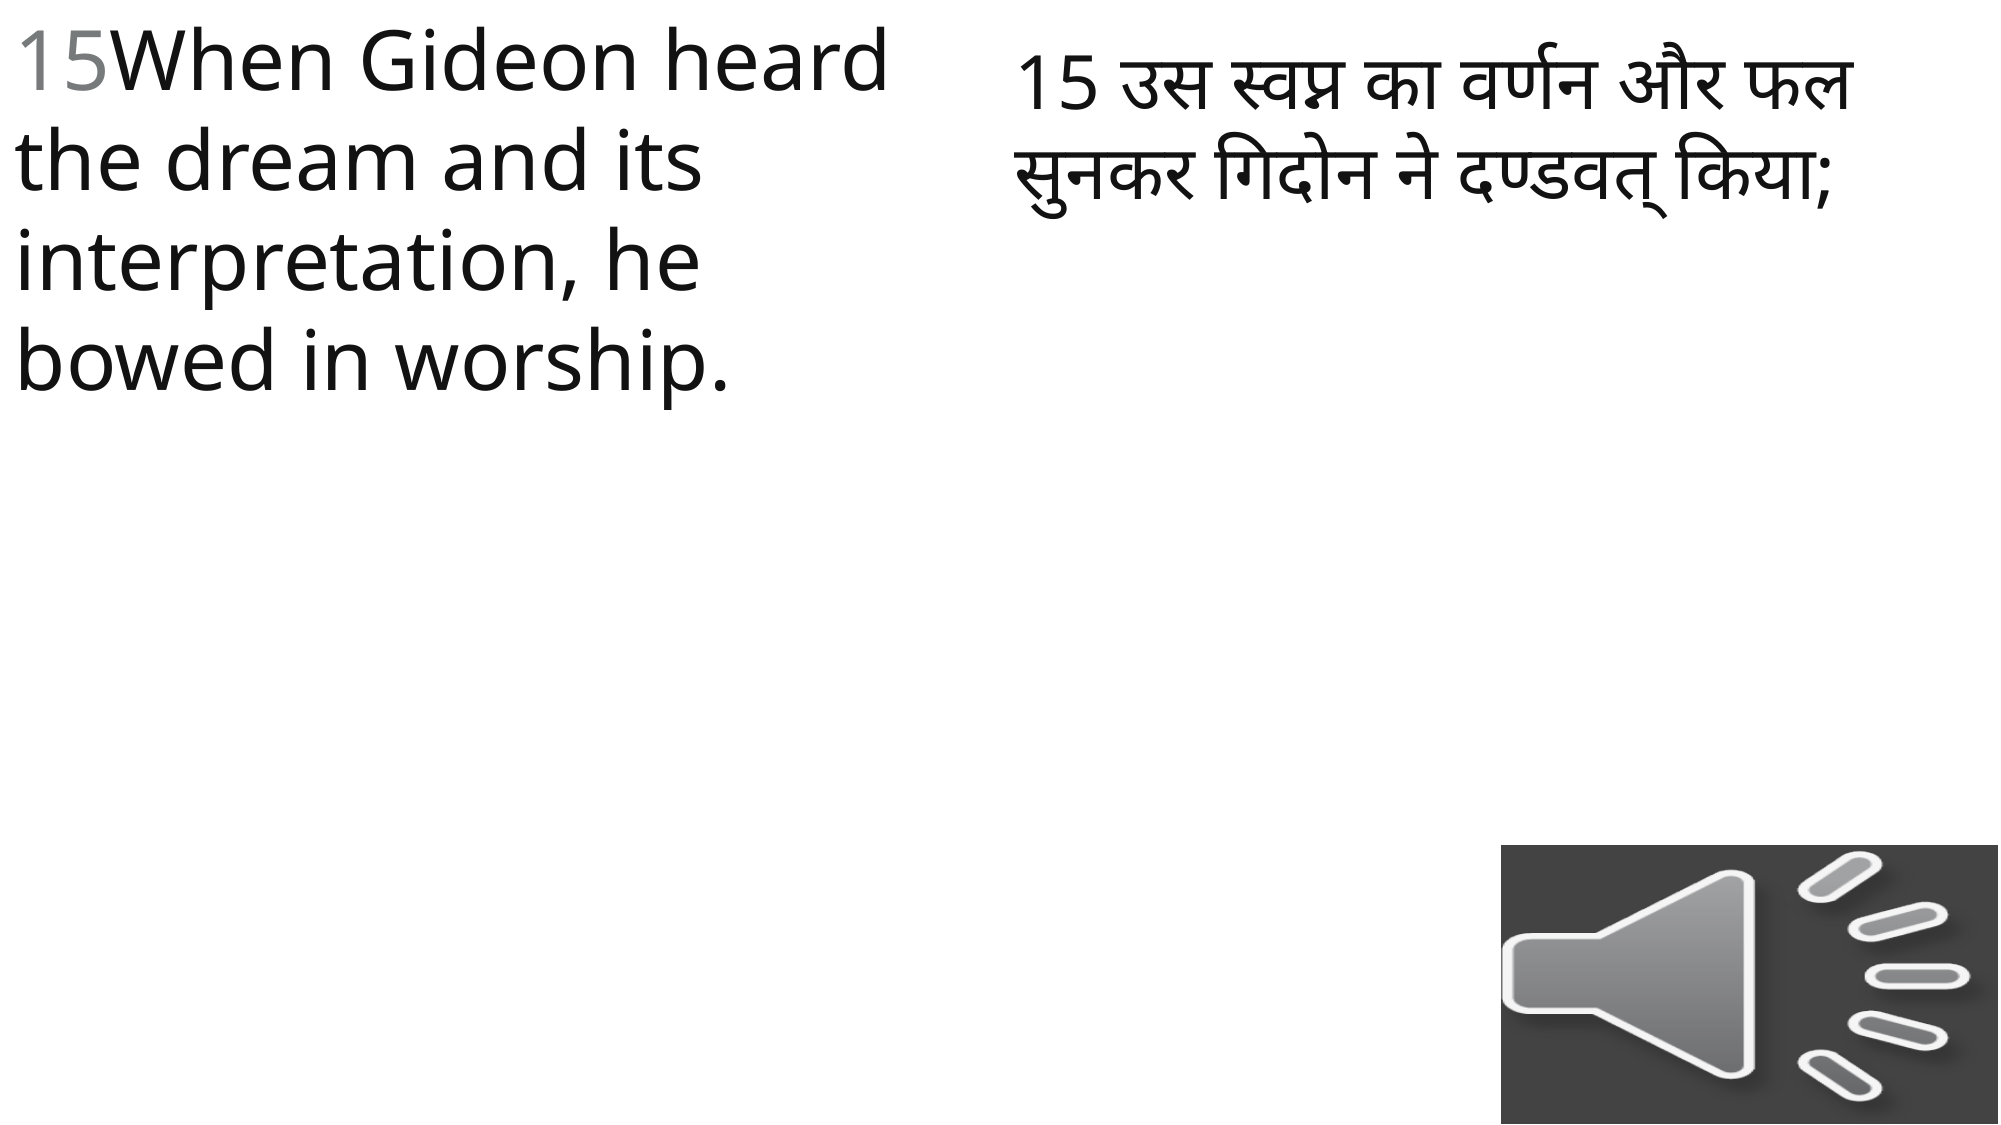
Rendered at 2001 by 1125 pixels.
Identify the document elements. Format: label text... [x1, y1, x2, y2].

text_box 15 उस स्वप्न का वर्णन और फल सुनकर गिदोन ने दण्डवत् किया; [999, 27, 2000, 1104]
text_box 15When Gideon heard the dream and its interpretation, he bowed in worship. [0, 0, 981, 1125]
picture [1500, 843, 2000, 1125]
